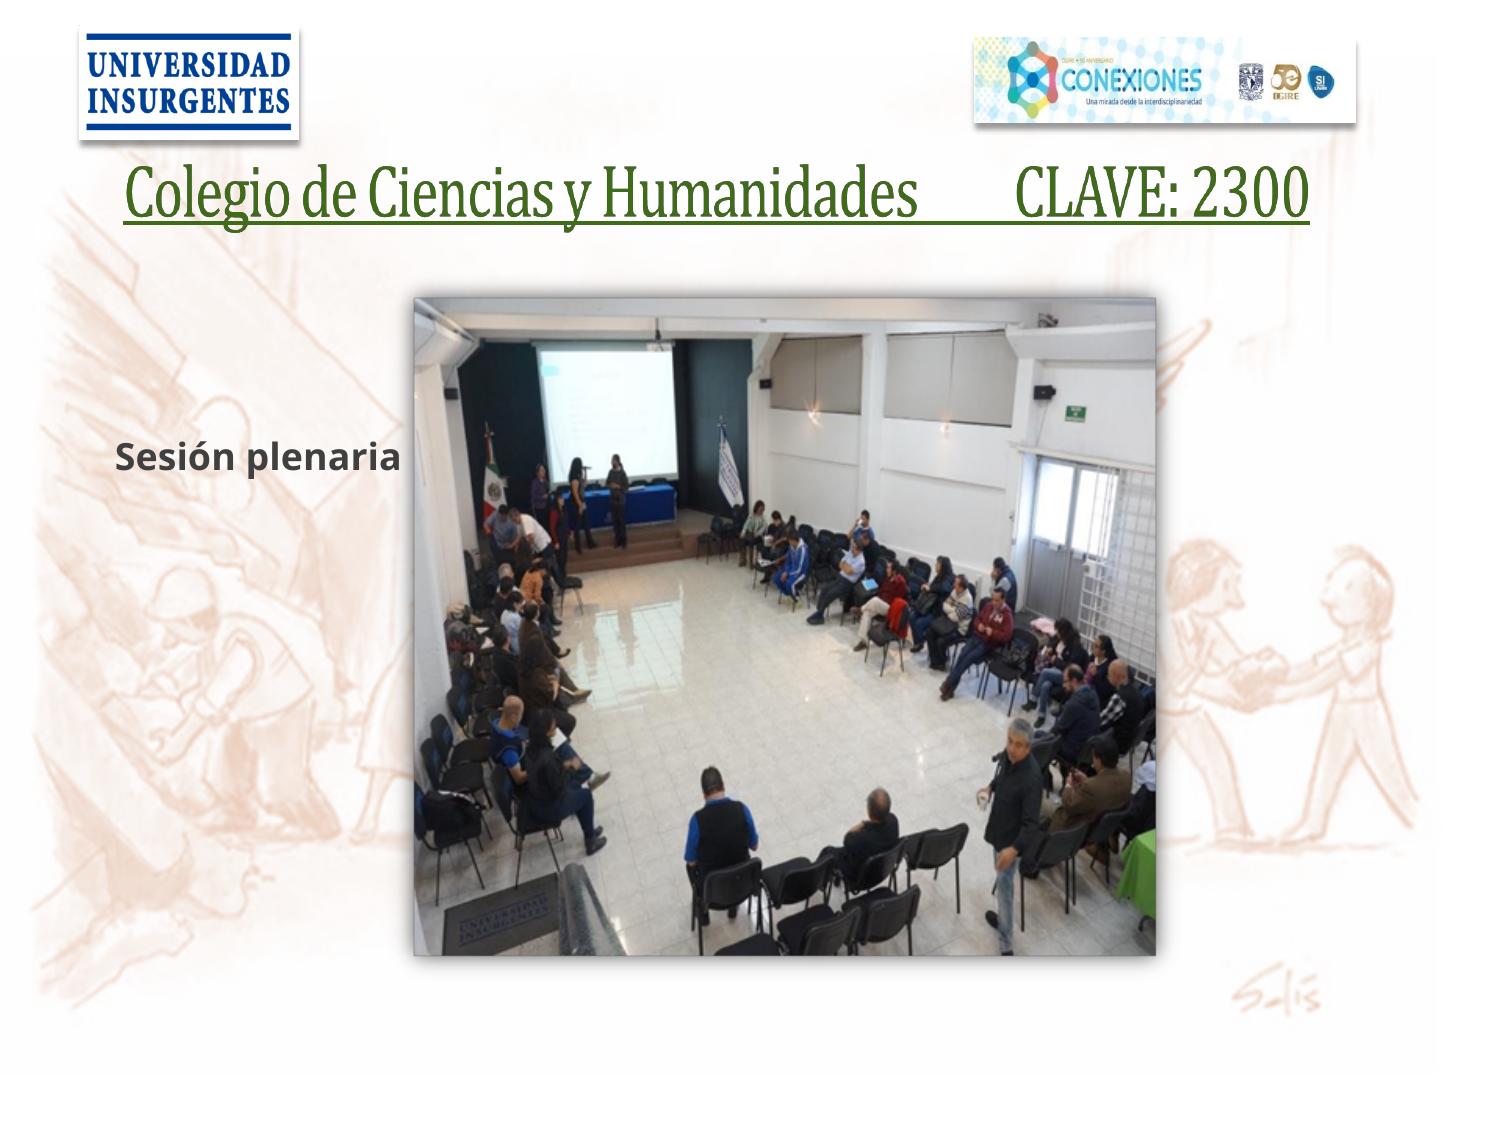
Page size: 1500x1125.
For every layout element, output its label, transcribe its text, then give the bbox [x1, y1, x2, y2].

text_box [69, 22, 1429, 309]
picture [383, 266, 1189, 990]
list Sesión plenaria [99, 354, 378, 992]
